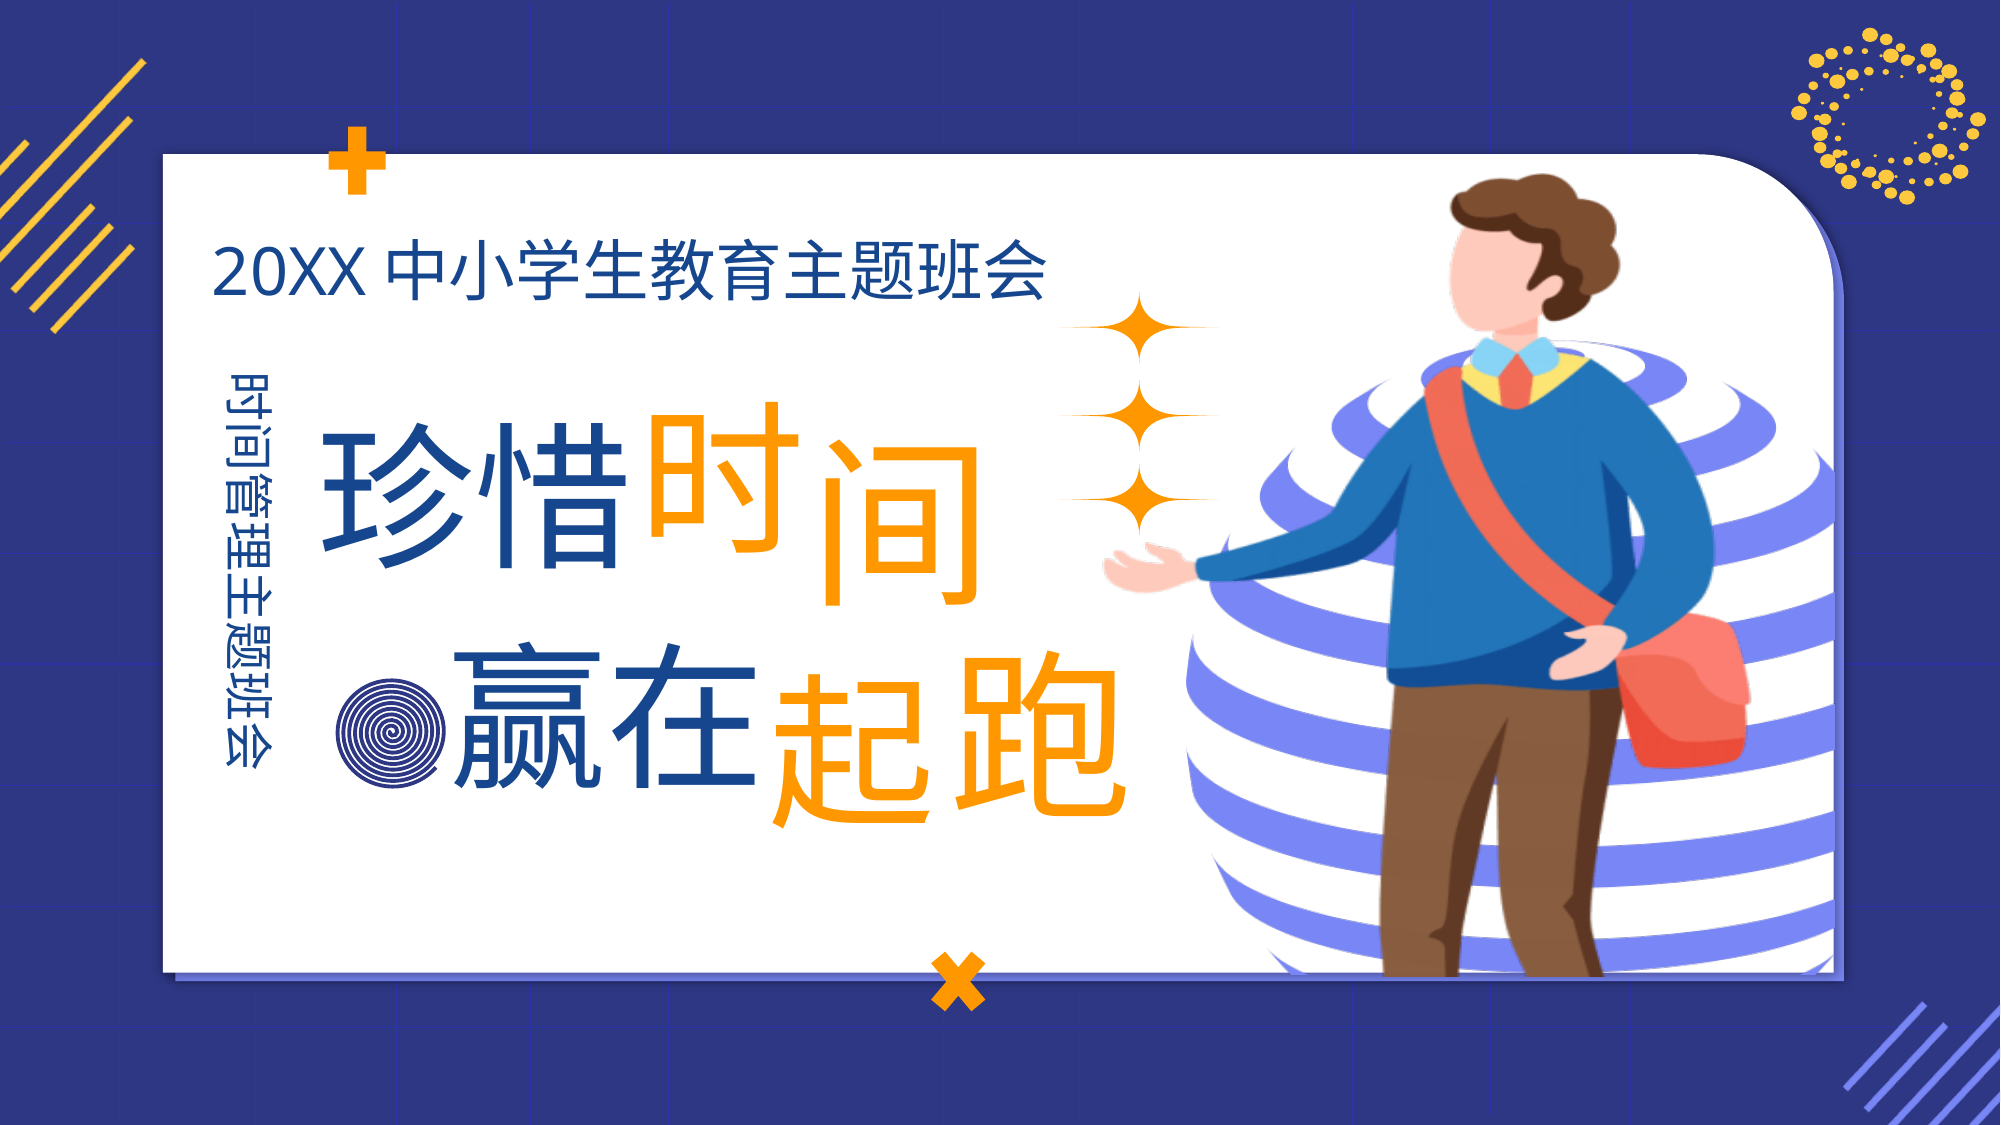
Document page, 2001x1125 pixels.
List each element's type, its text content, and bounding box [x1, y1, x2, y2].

text_box [337, 680, 444, 787]
text_box 间 [795, 400, 1060, 636]
text_box 时 [623, 367, 853, 583]
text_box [1790, 27, 1966, 89]
text_box 珍惜 [301, 390, 795, 596]
text_box 起 [753, 640, 974, 855]
text_box 赢在 [433, 610, 787, 816]
picture [1060, 89, 2001, 1125]
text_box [1811, 48, 1986, 205]
picture [0, 58, 147, 357]
text_box 20XX中小学生教育主题班会 [197, 221, 1060, 317]
text_box 时间管理主题班会 [196, 356, 288, 895]
text_box 跑 [935, 613, 1060, 849]
